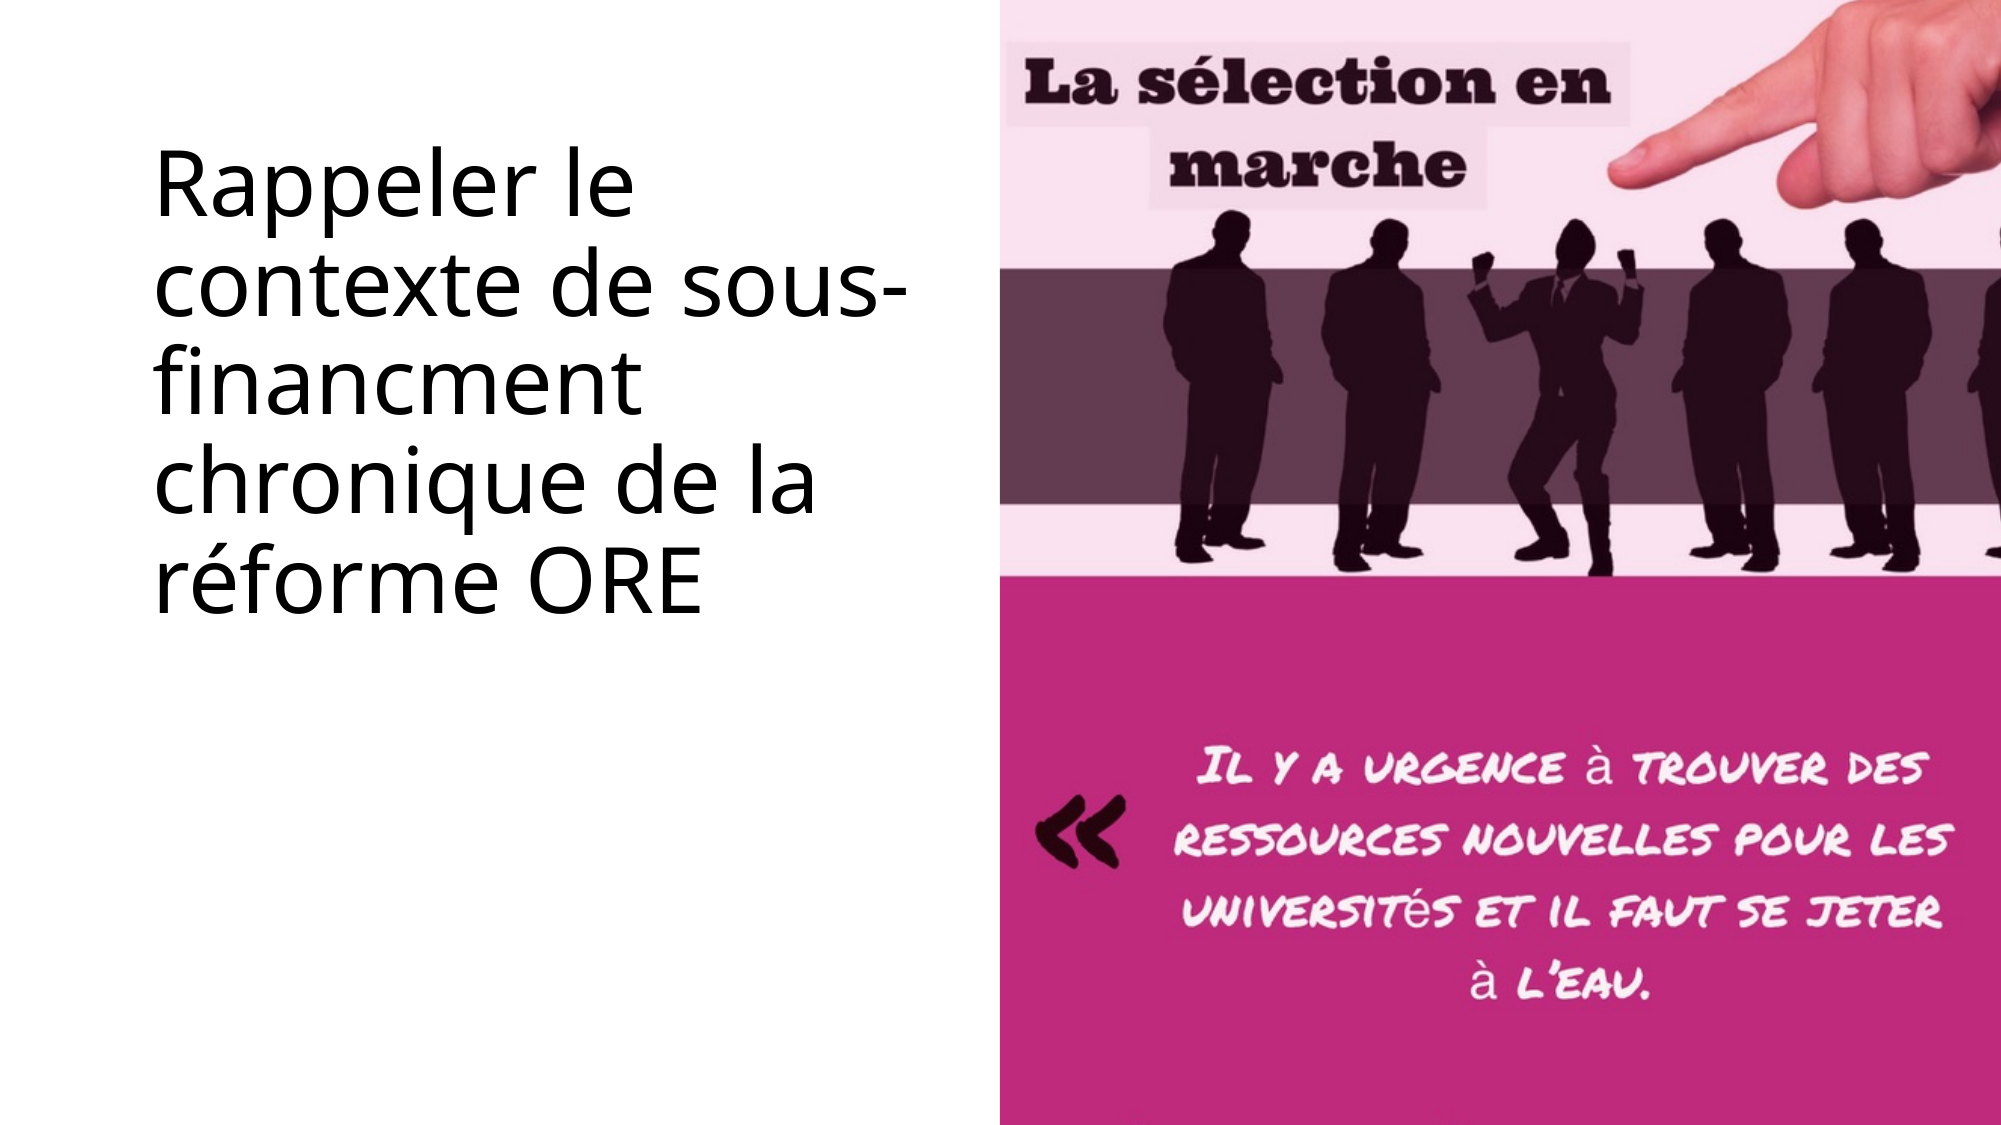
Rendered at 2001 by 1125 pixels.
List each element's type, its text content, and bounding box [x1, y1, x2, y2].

text_box [0, 0, 999, 1125]
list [999, 0, 2000, 1125]
title Rappeler le contexte de sous-financment chronique de la réforme ORE [137, 91, 941, 641]
